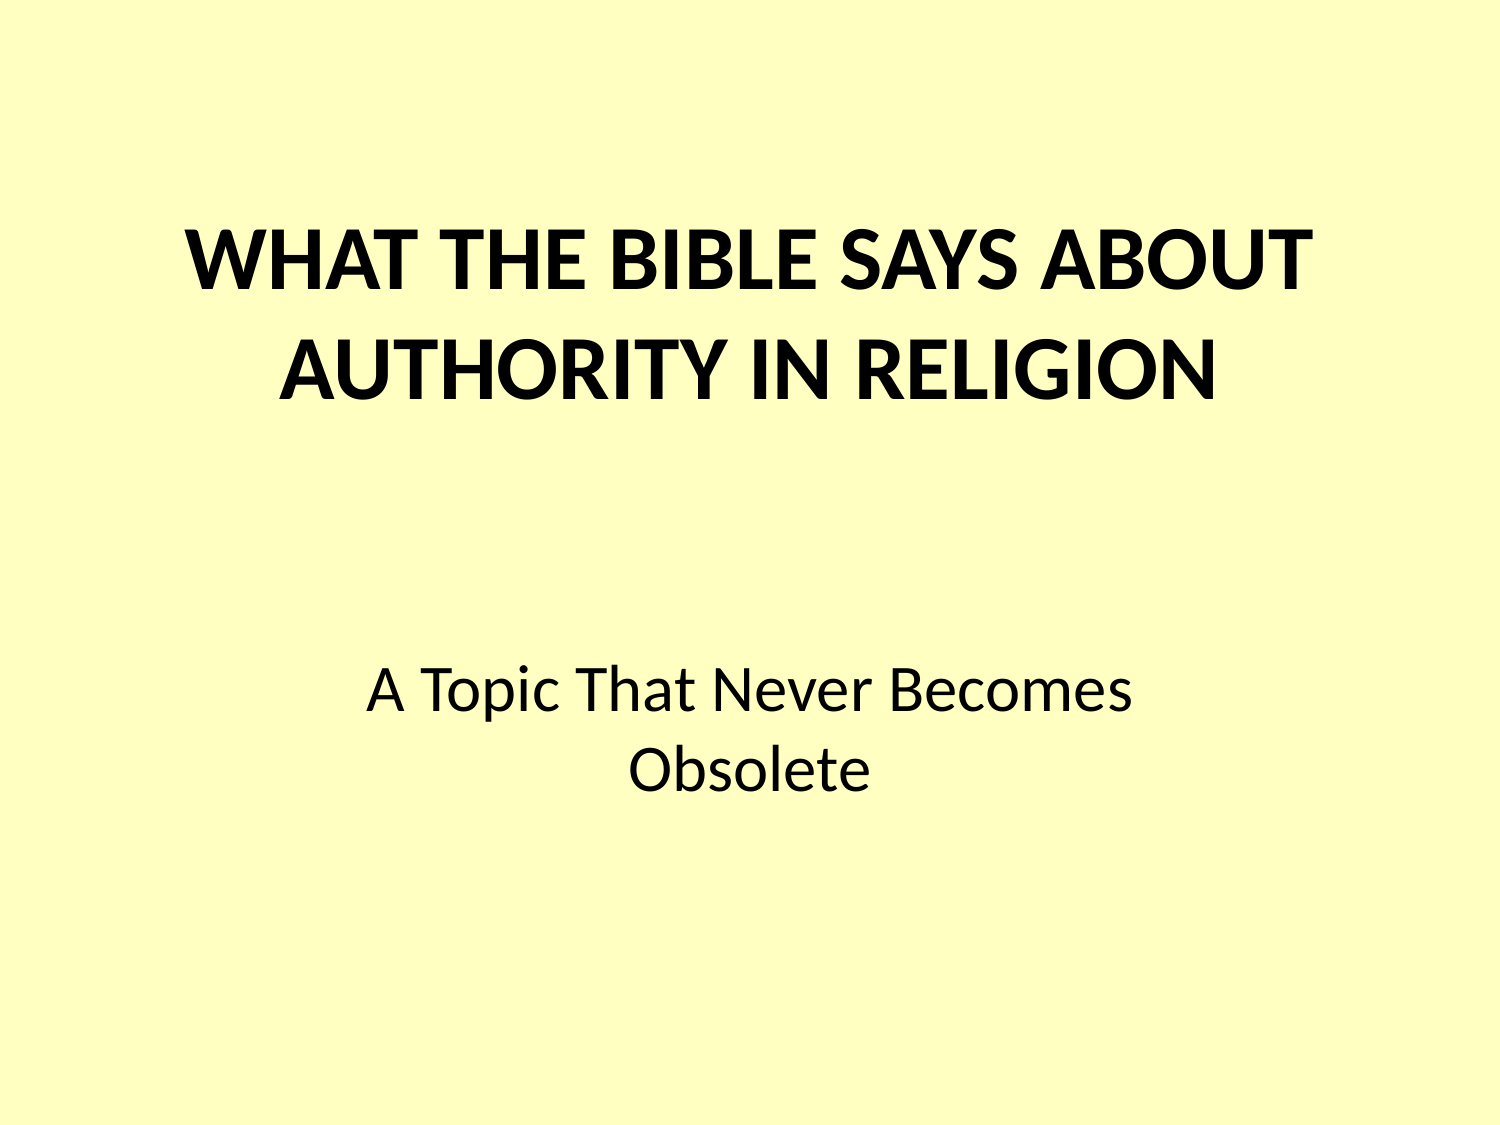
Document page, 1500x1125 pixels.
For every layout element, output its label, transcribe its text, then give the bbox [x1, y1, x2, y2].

title WHAT THE BIBLE SAYS ABOUT AUTHORITY IN RELIGION [112, 87, 1388, 638]
subtitle A Topic That Never Becomes Obsolete [225, 637, 1275, 925]
